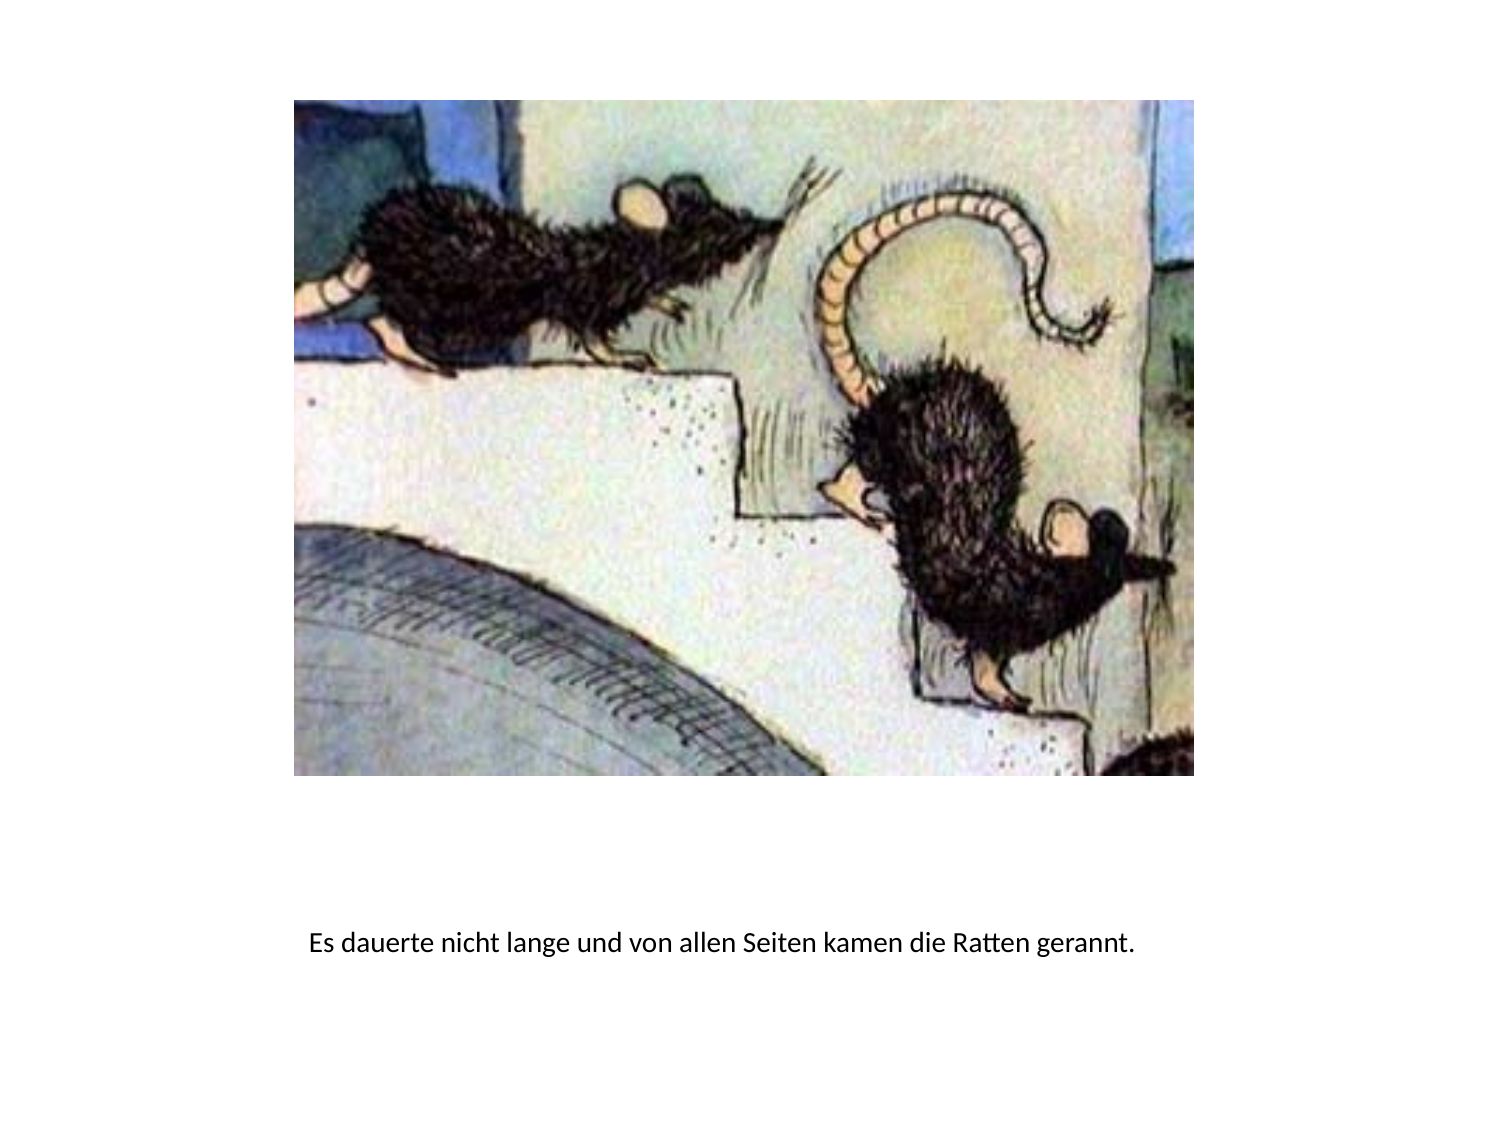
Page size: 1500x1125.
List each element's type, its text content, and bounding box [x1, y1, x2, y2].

list Es dauerte nicht lange und von allen Seiten kamen die Ratten gerannt. [294, 880, 1194, 1013]
picture [293, 100, 1195, 776]
